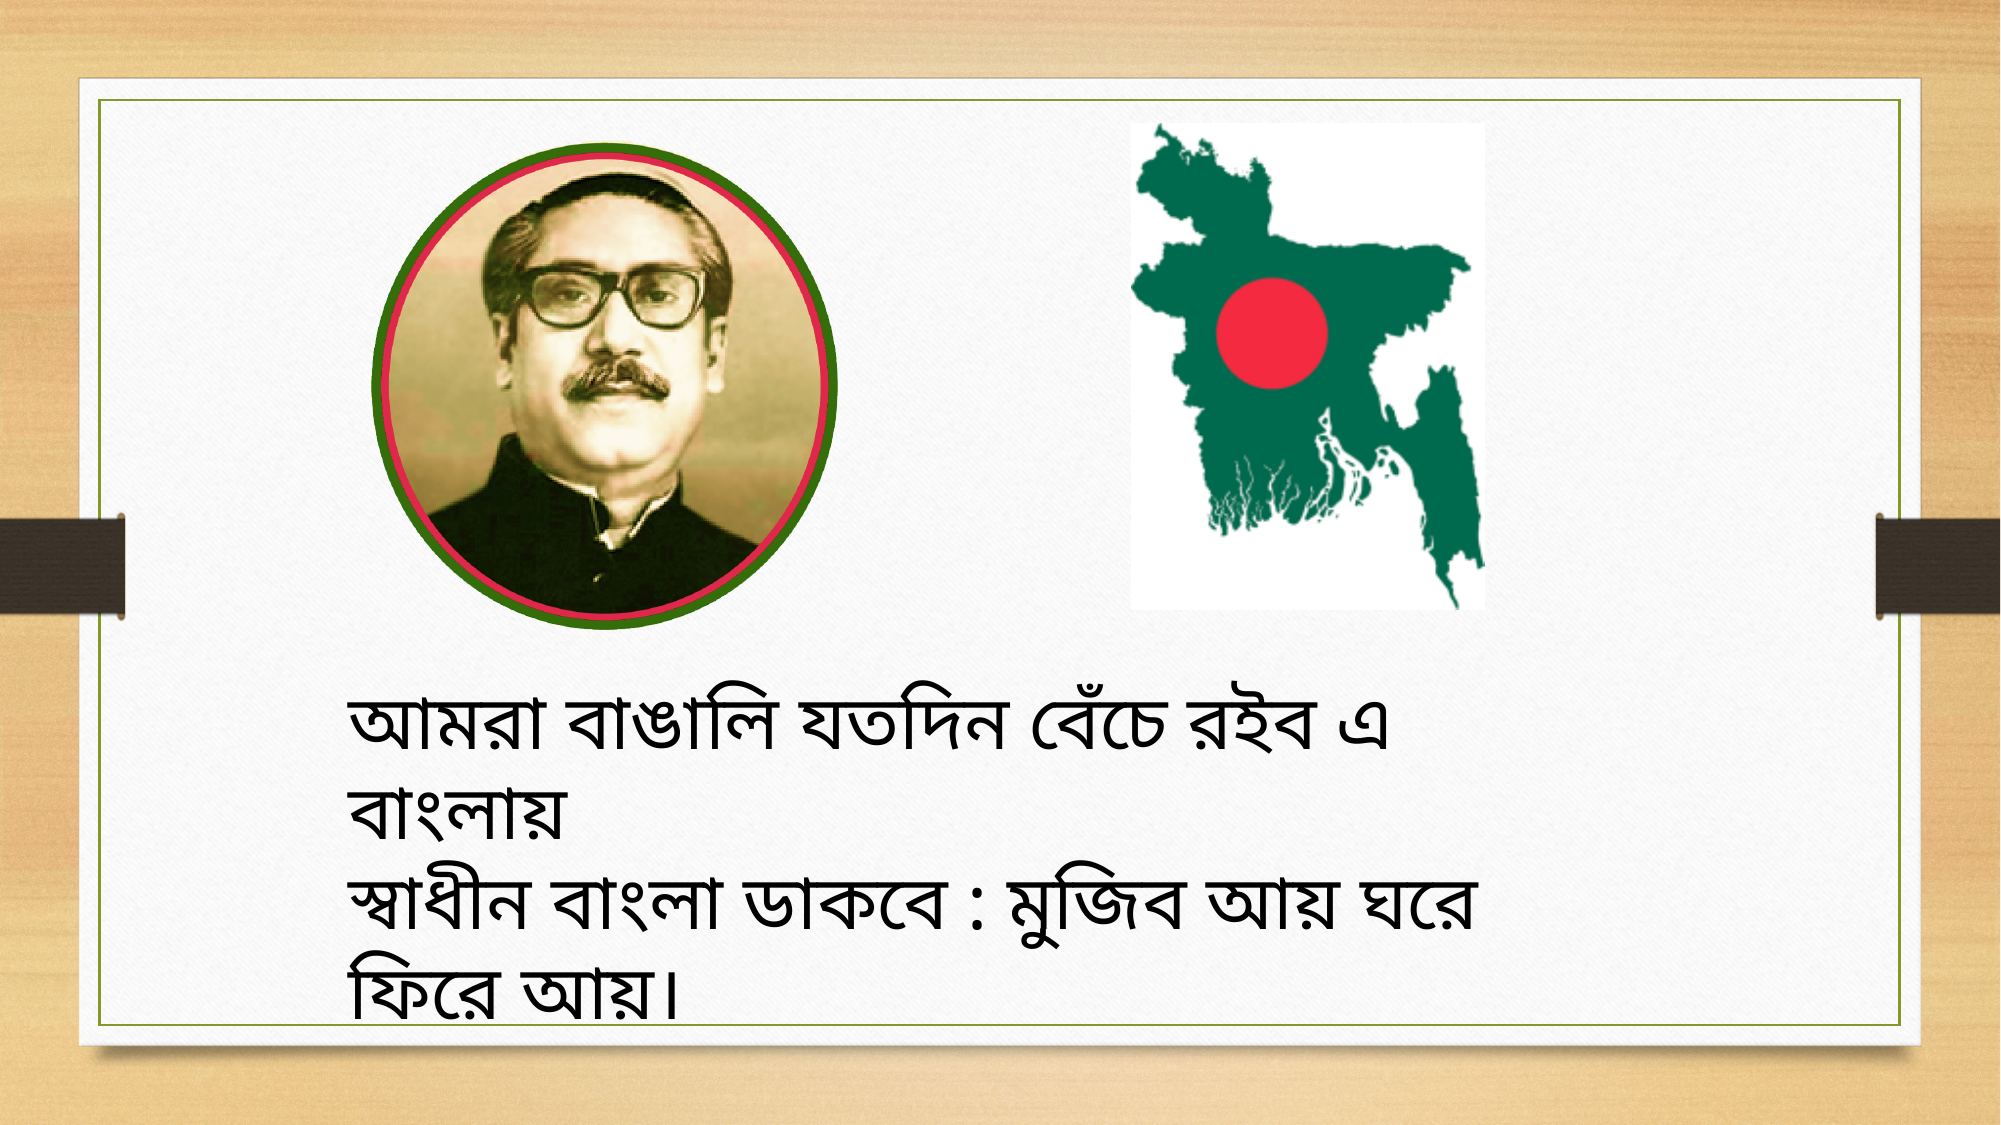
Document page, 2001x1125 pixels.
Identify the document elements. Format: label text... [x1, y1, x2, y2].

text_box আমরা বাঙালি যতদিন বেঁচে রইব এ বাংলায় স্বাধীন বাংলা ডাকবে : মুজিব আয় ঘরে ফিরে আয়। [333, 667, 1646, 1042]
picture [0, 0, 2001, 1125]
